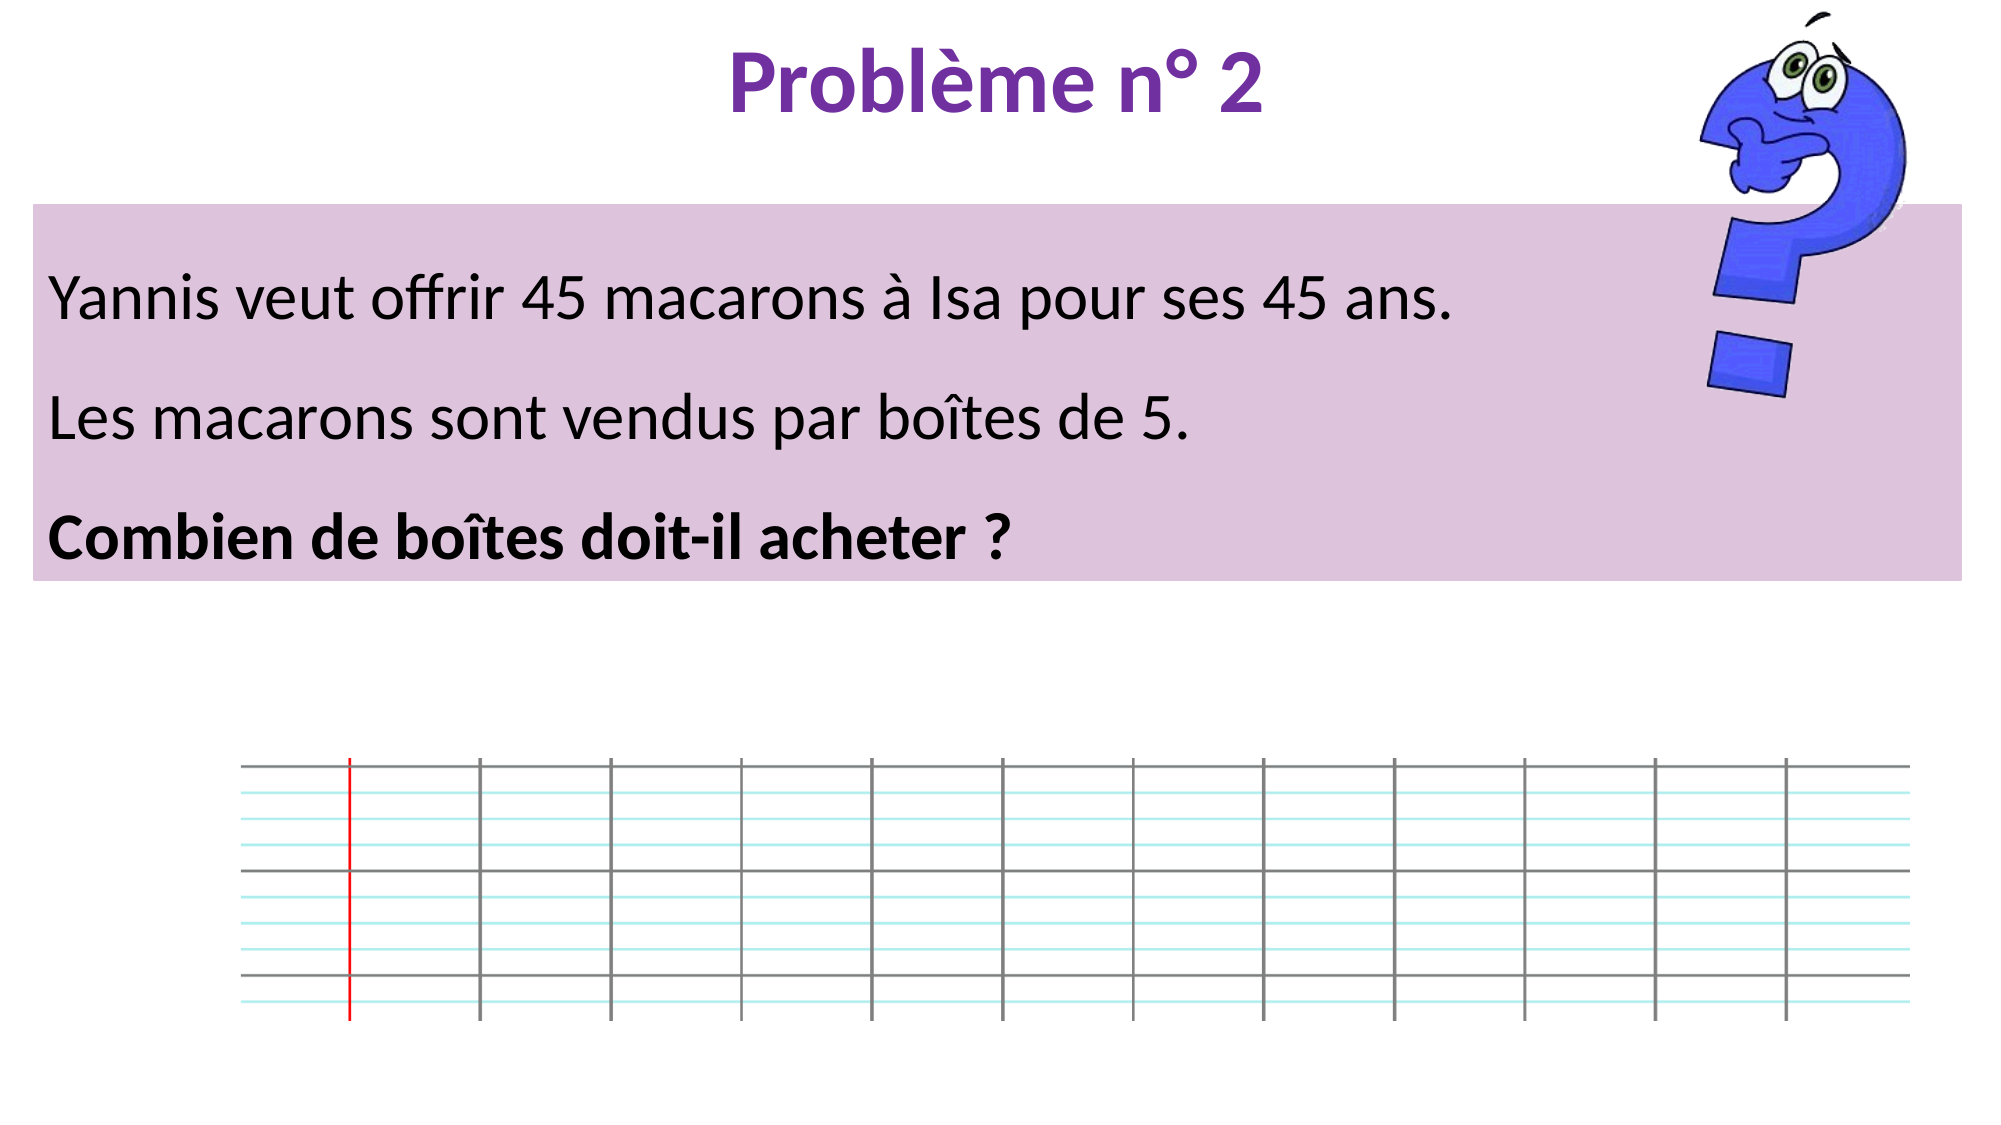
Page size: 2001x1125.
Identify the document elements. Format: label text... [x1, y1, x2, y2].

text_box Problème n° 2 [566, 0, 1428, 192]
picture [240, 758, 1910, 1021]
text_box Yannis veut offrir 45 macarons à Isa pour ses 45 ans. Les macarons sont vendus par boîtes de 5. Combien de boîtes doit-il acheter ? [34, 205, 1962, 580]
picture [1668, 0, 1910, 403]
